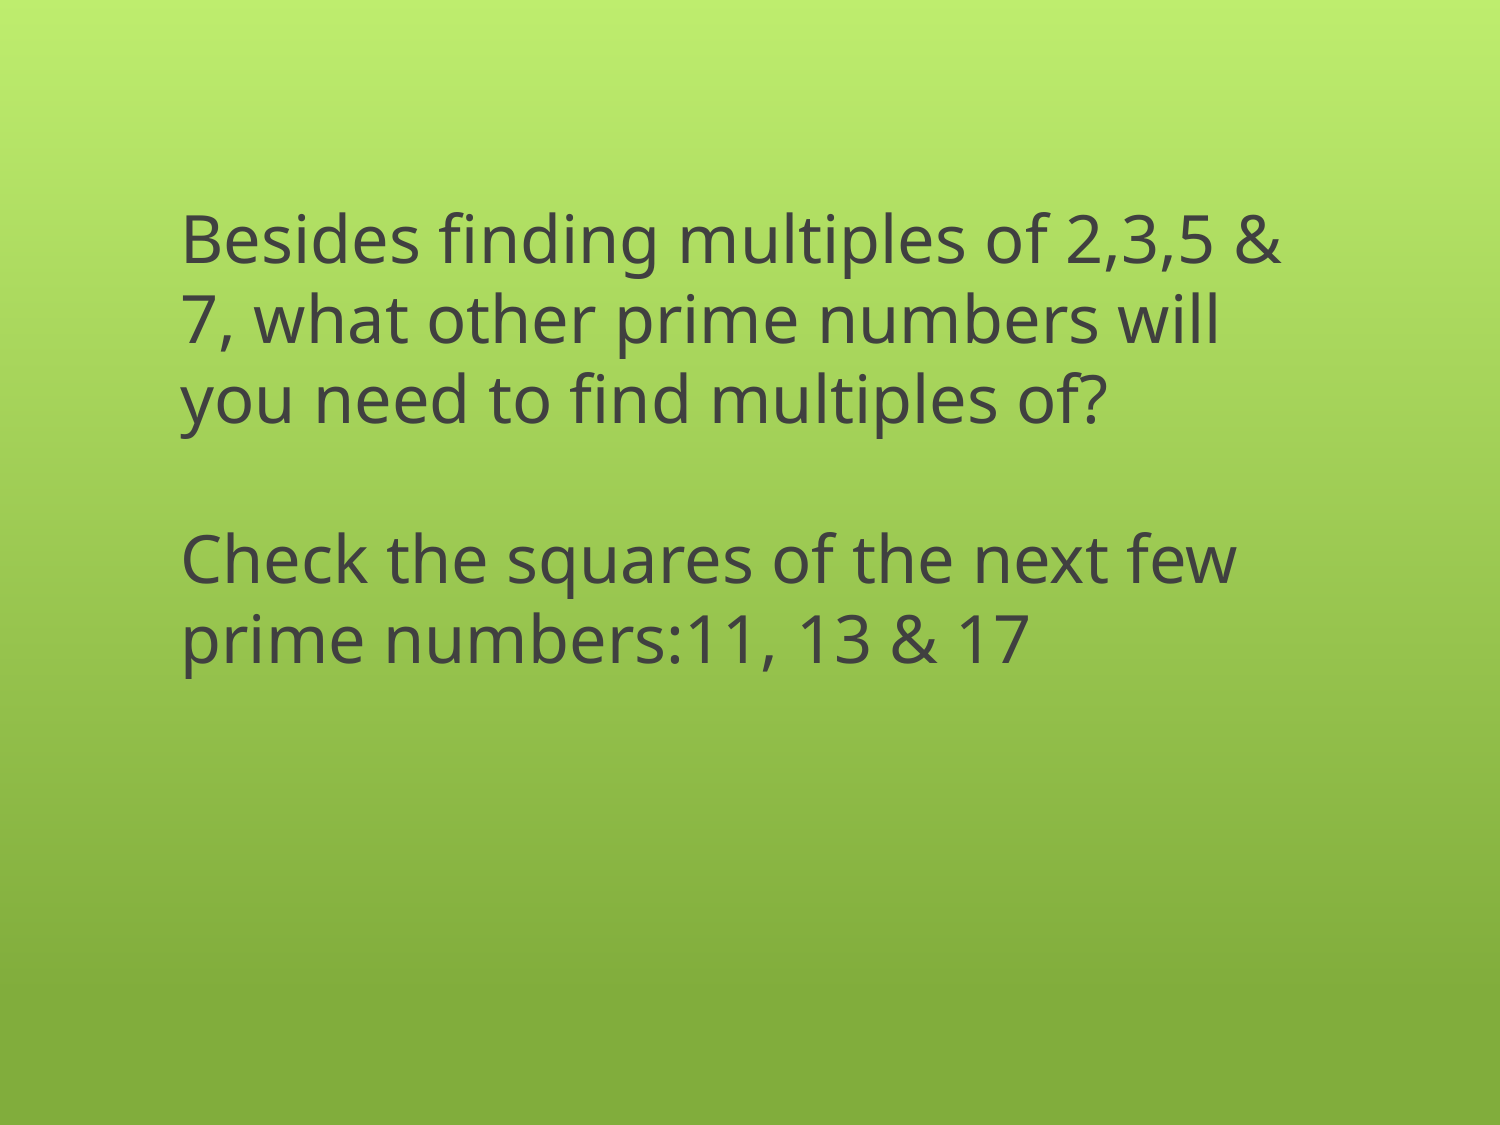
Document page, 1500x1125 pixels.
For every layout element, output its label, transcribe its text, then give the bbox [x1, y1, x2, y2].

table_header 106 [1335, 343, 1500, 347]
table_header 106 [0, 343, 165, 347]
title Besides finding multiples of 2,3,5 & 7, what other prime numbers will you need to find multiples of? Check the squares of the next few prime numbers:11, 13 & 17 [165, 110, 1335, 764]
